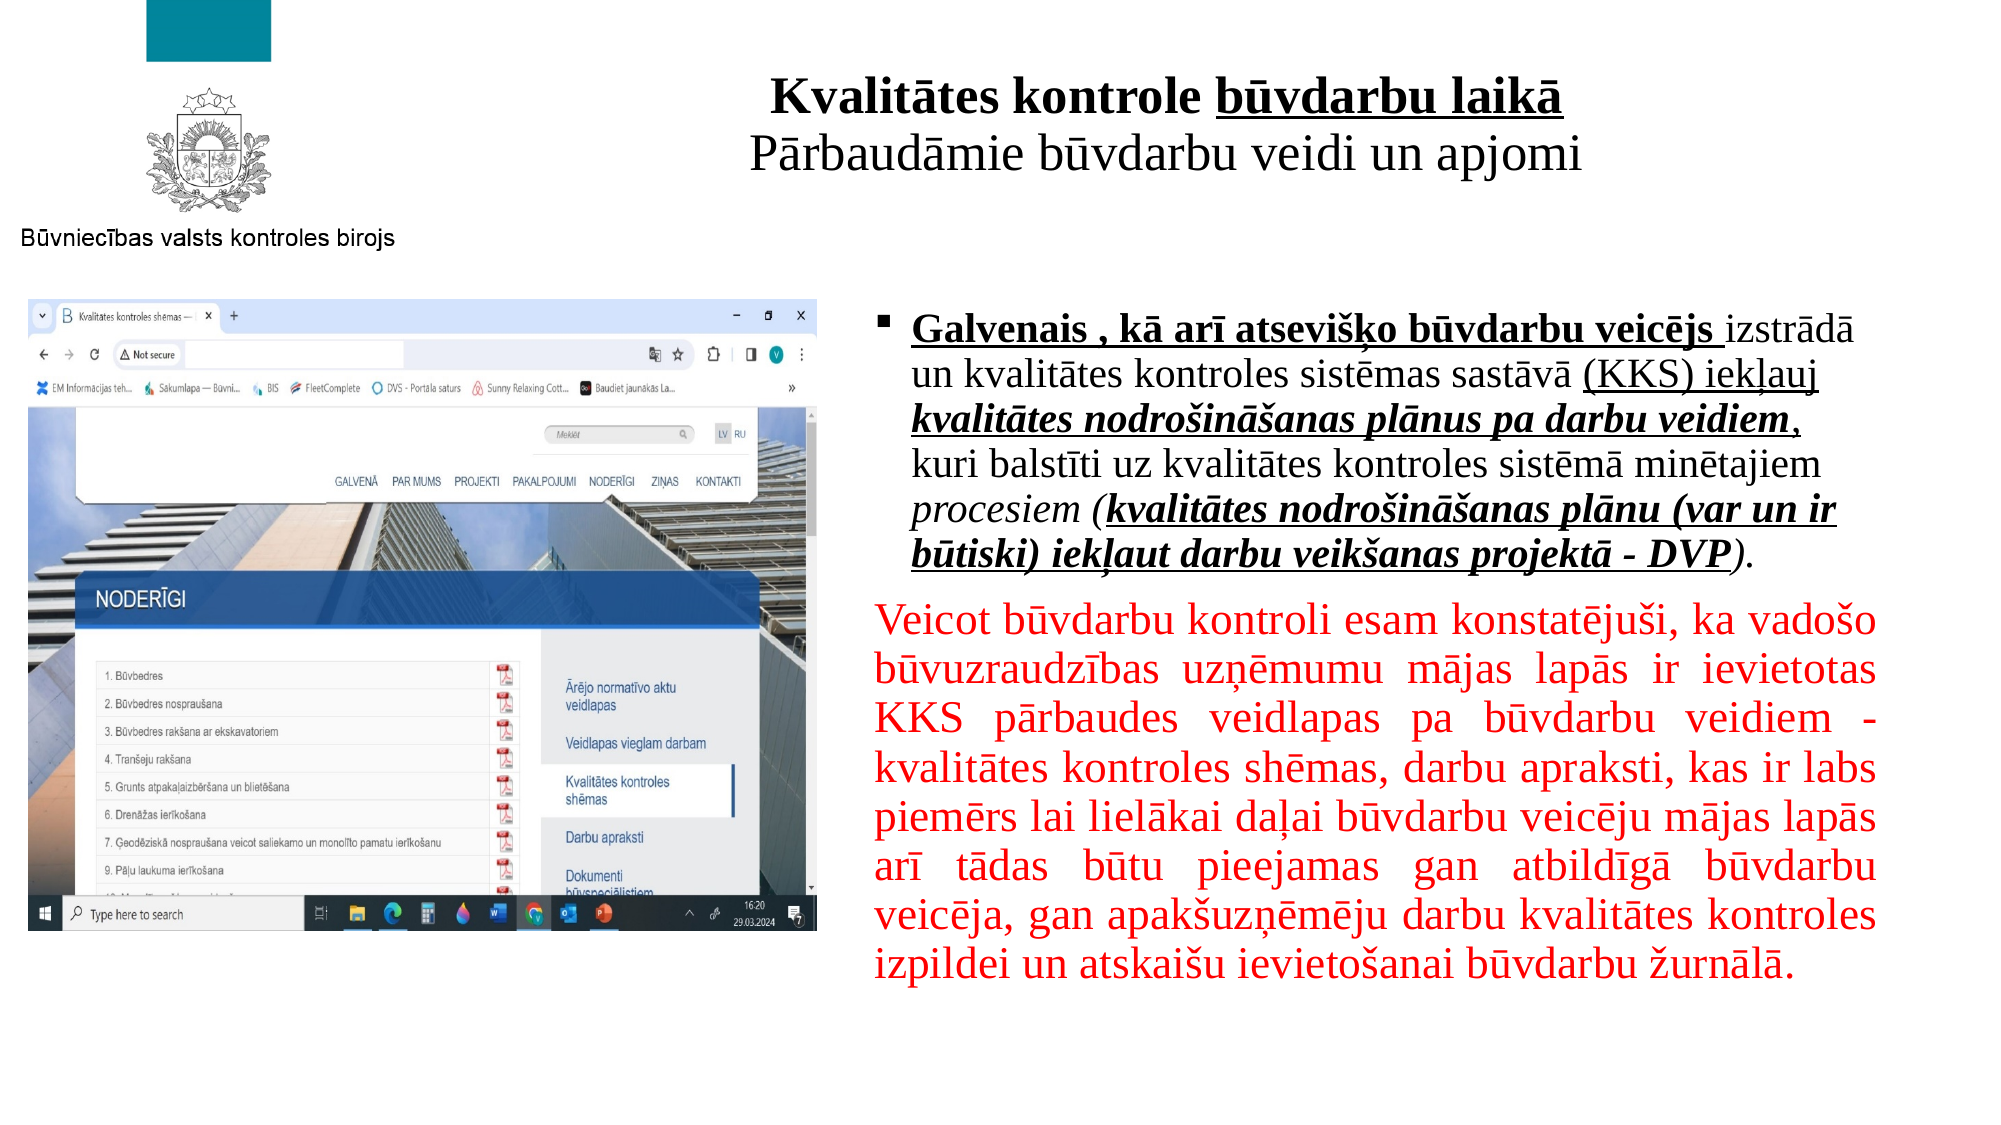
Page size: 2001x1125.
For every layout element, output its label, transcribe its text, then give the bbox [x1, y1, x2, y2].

picture [0, 0, 404, 269]
title Kvalitātes kontrole būvdarbu laikā Pārbaudāmie būvdarbu veidi un apjomi [440, 59, 1894, 254]
picture [28, 299, 817, 931]
list Galvenais , kā arī atsevišķo būvdarbu veicējs izstrādā un kvalitātes kontroles sistēmas sastāvā (KKS) iekļauj kvalitātes nodrošināšanas plānus pa darbu veidiem, kuri balstīti uz kvalitātes kontroles sistēmā minētajiem procesiem (kvalitātes nodrošināšanas plānu (var un ir būtiski) iekļaut darbu veikšanas projektā - DVP). Veicot būvdarbu kontroli esam konstatējuši, ka vadošo būvuzraudzības uzņēmumu mājas lapās ir ievietotas KKS pārbaudes veidlapas pa būvdarbu veidiem - kvalitātes kontroles shēmas, darbu apraksti, kas ir labs piemērs lai lielākai daļai būvdarbu veicēju mājas lapās arī tādas būtu pieejamas gan atbildīgā būvdarbu veicēja, gan apakšuzņēmēju darbu kvalitātes kontroles izpildei un atskaišu ievietošanai būvdarbu žurnālā. [859, 299, 1894, 1024]
